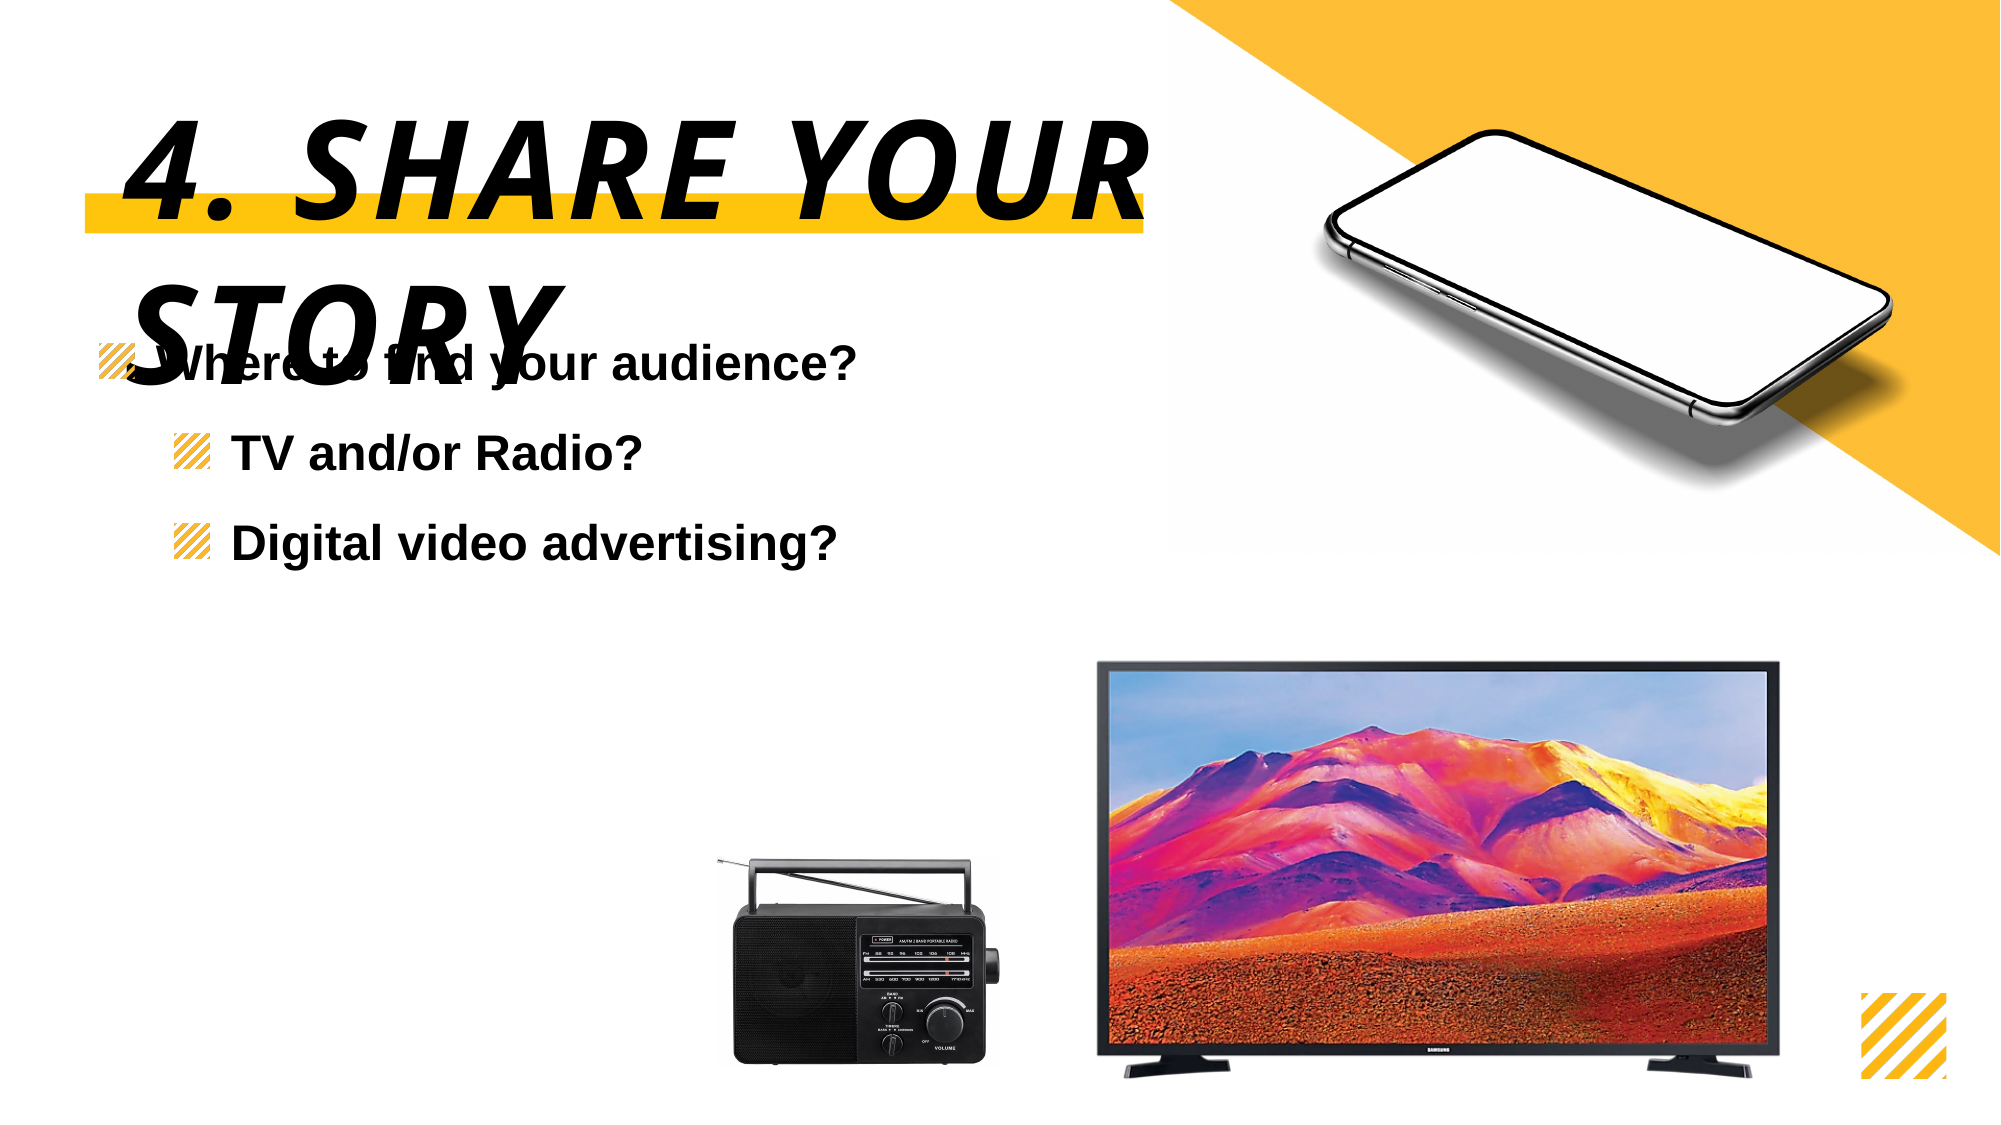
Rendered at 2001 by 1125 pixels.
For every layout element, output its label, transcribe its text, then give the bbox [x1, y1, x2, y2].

picture [1861, 993, 1947, 1079]
picture [174, 523, 210, 559]
text_box Where to find your audience? TV and/or Radio? Digital video advertising? [84, 293, 1664, 669]
picture [1168, 0, 2000, 556]
picture [1063, 571, 1814, 1125]
picture [99, 343, 135, 379]
text_box 4. SHARE YOUR STORY [109, 75, 1168, 293]
picture [174, 433, 210, 469]
text_box [84, 192, 109, 234]
picture [716, 856, 1000, 1067]
